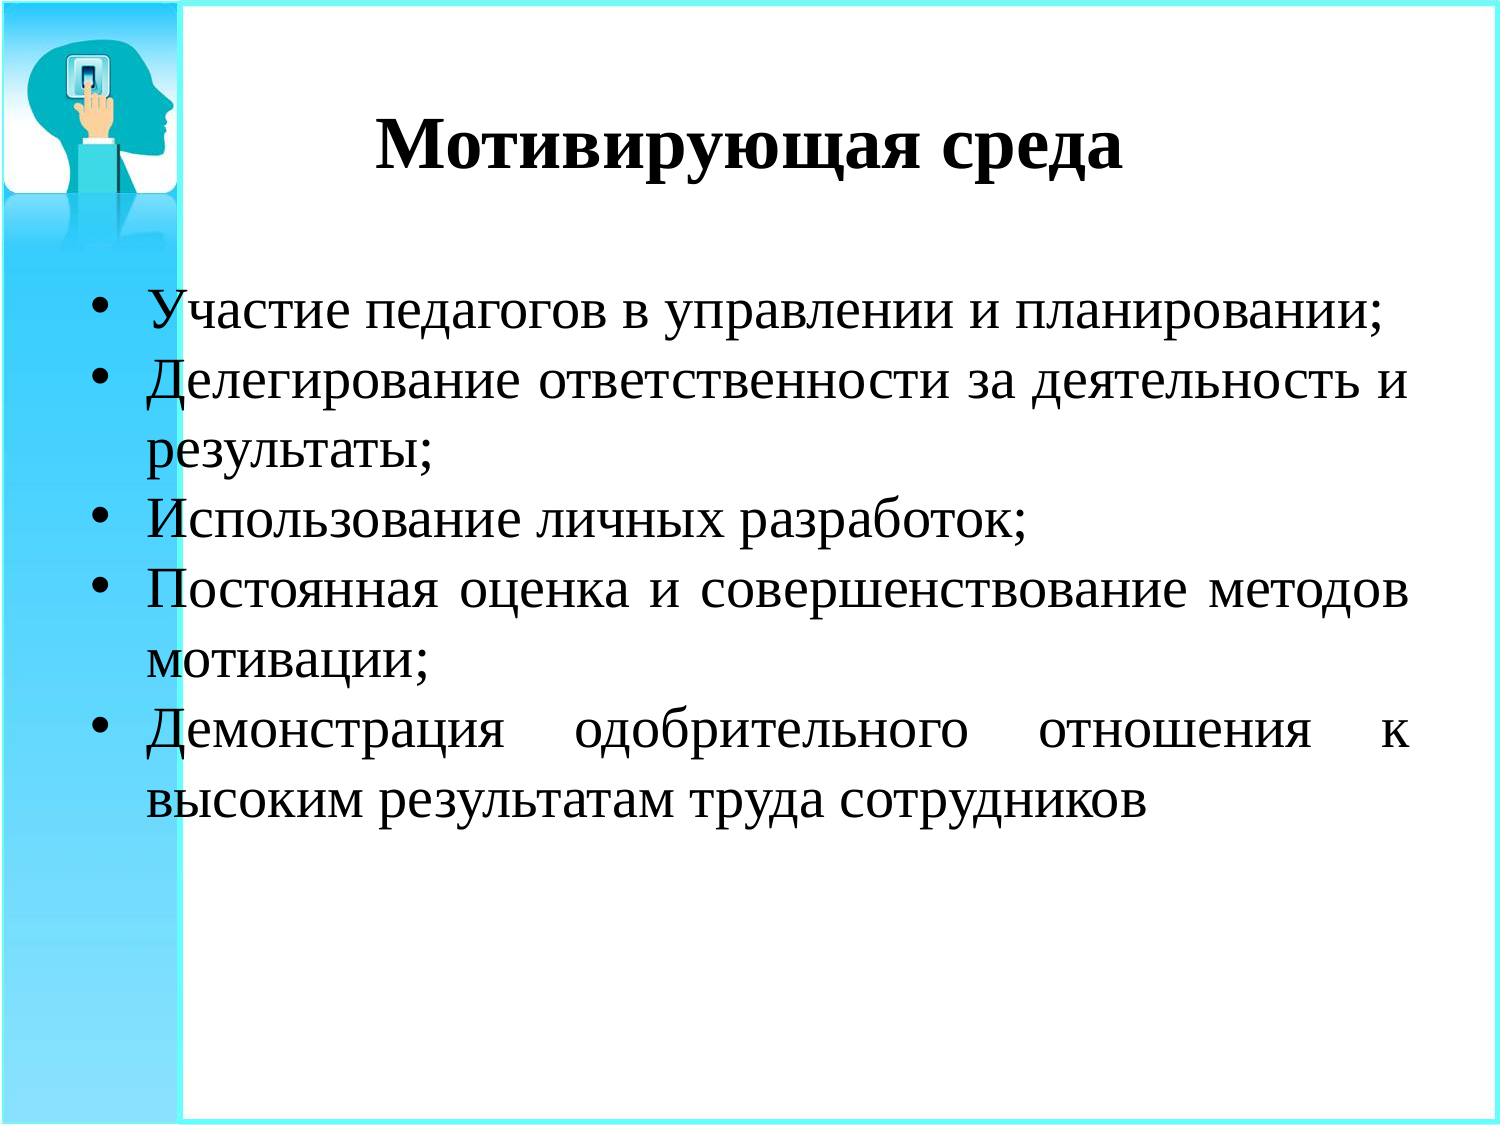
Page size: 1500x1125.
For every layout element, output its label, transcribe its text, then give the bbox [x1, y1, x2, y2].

title Мотивирующая среда [75, 45, 1425, 233]
list Участие педагогов в управлении и планировании; Делегирование ответственности за деятельность и результаты; Использование личных разработок; Постоянная оценка и совершенствование методов мотивации; Демонстрация одобрительного отношения к высоким результатам труда сотрудников [75, 262, 1425, 1005]
picture [0, 0, 1500, 1125]
